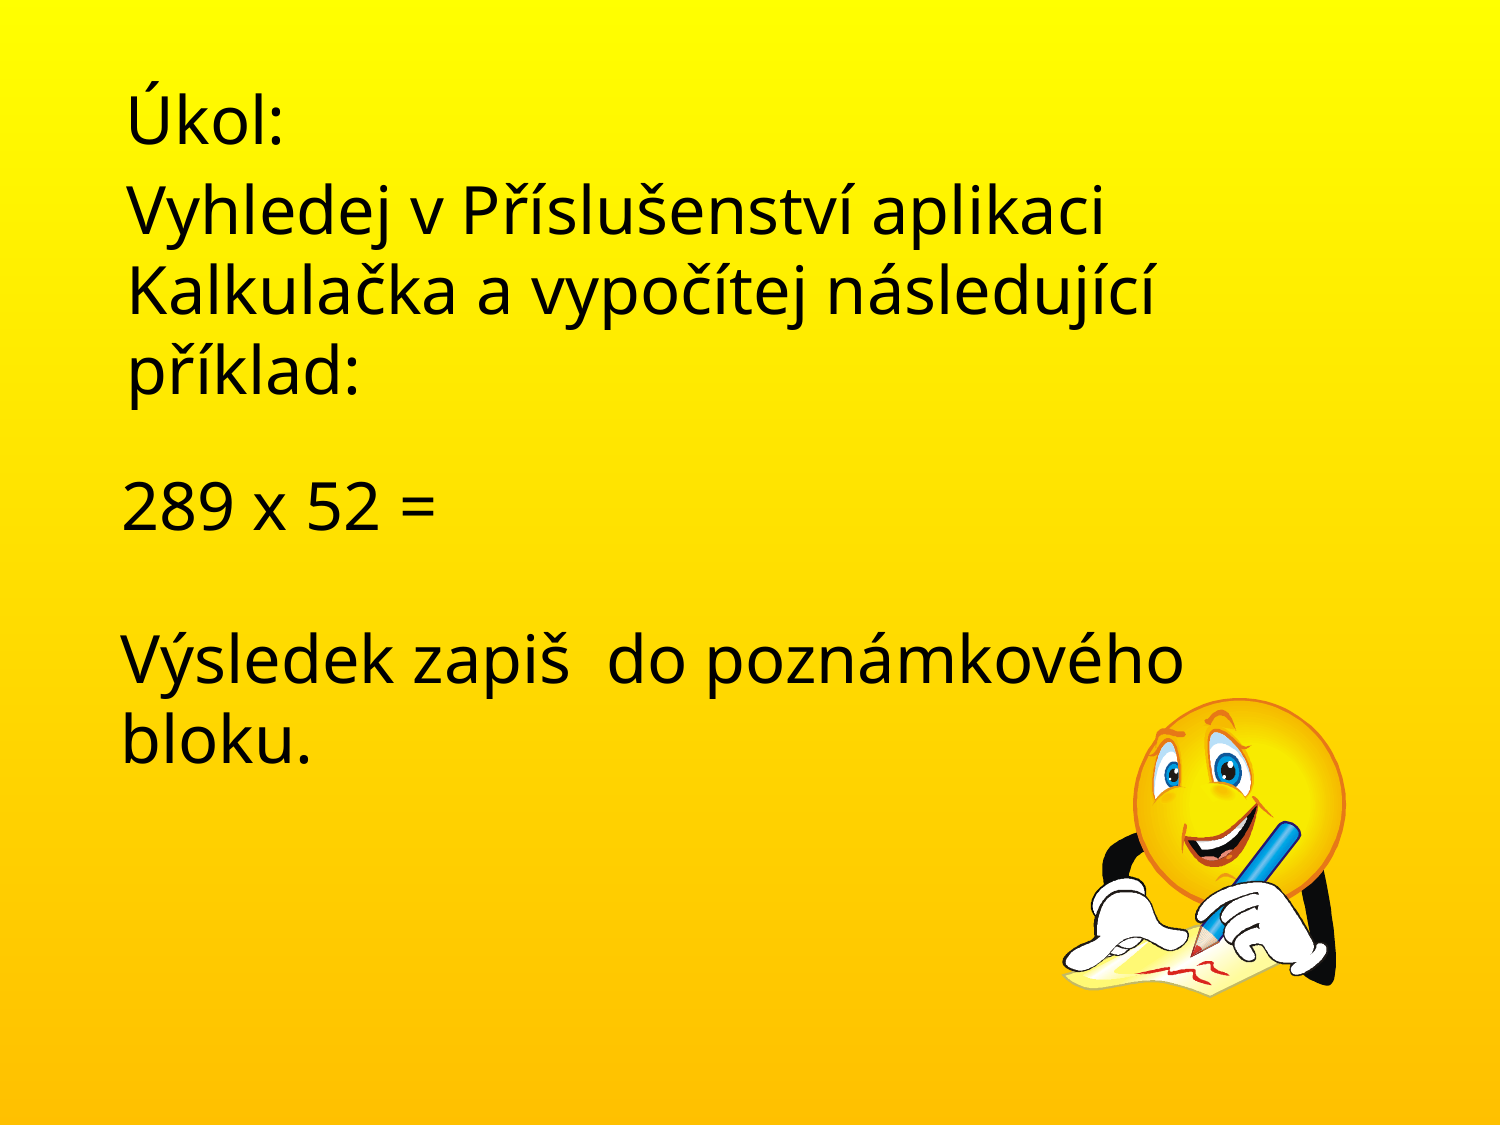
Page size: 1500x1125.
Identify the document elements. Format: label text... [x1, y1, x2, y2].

text_box Vyhledej v Příslušenství aplikaci Kalkulačka a vypočítej následující příklad: [112, 160, 1341, 416]
text_box 289 x 52 = [106, 456, 1335, 609]
text_box Úkol: [110, 70, 1340, 166]
text_box Výsledek zapiš do poznámkového bloku. [105, 609, 1335, 785]
picture [1060, 697, 1347, 999]
